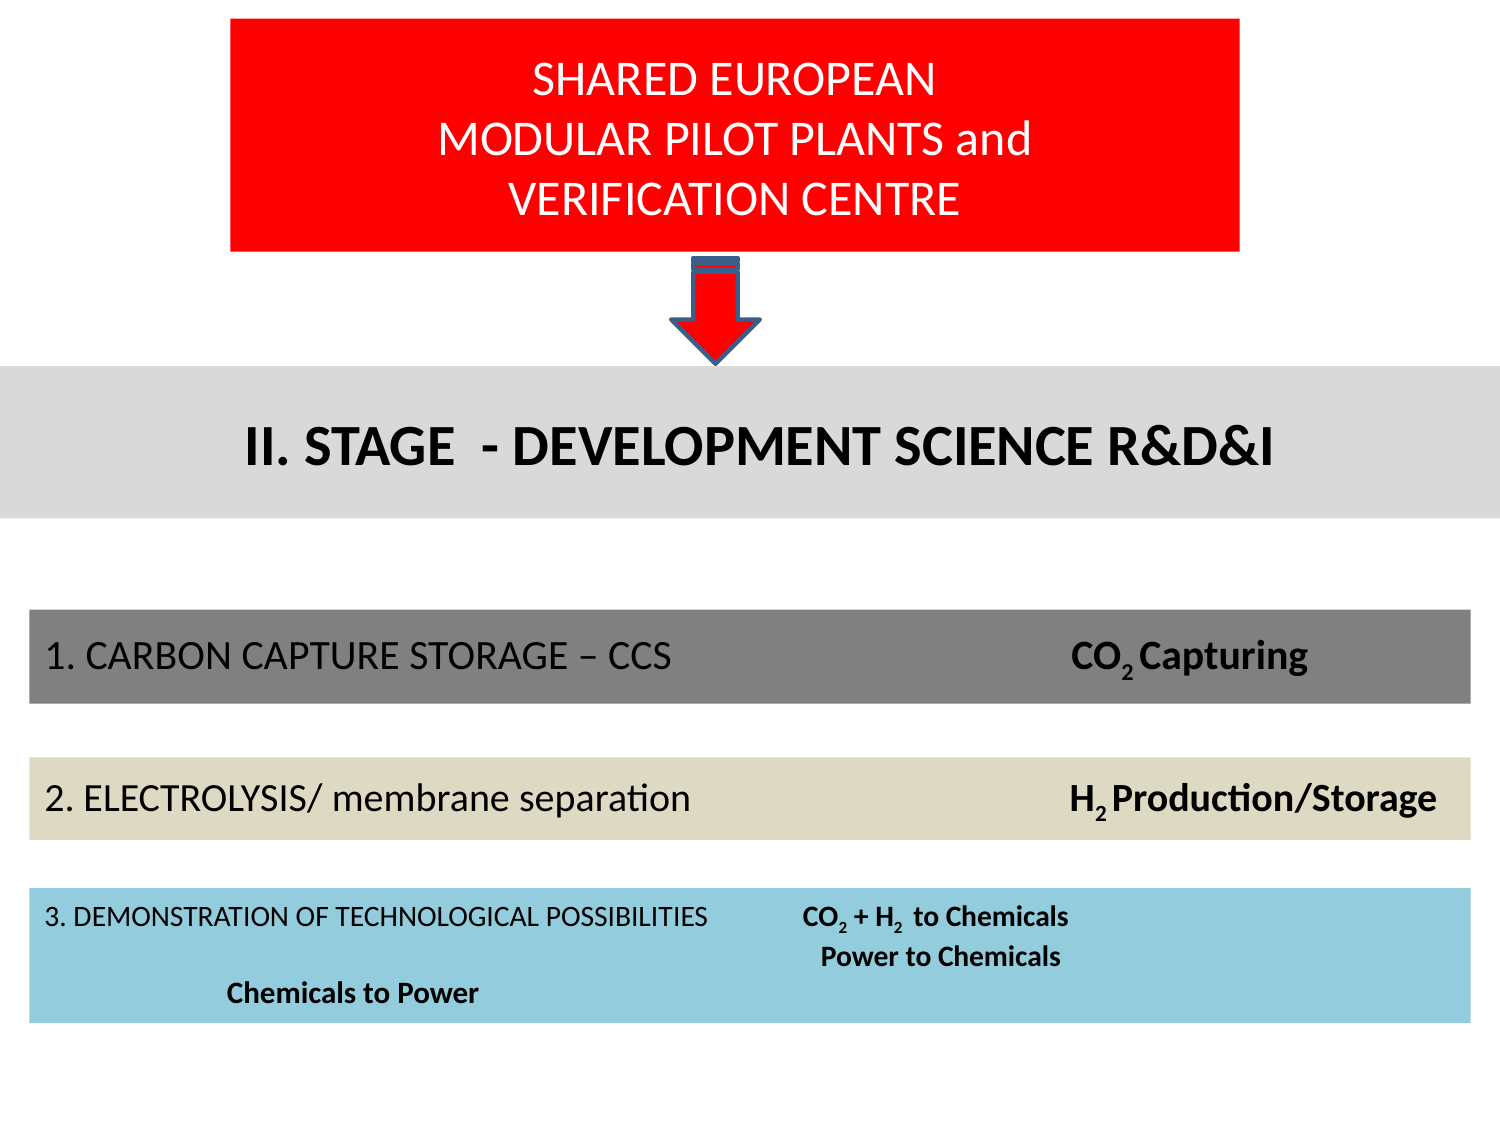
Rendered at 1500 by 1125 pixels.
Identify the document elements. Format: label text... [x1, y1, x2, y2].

text_box 3. DEMONSTRATION OF TECHNOLOGICAL POSSIBILITIES CO2 + H2 to Chemicals Power to Chemicals Chemicals to Power [29, 888, 1471, 1024]
text_box II. STAGE - DEVELOPMENT SCIENCE R&D&I [1, 366, 1500, 519]
text_box SHARED EUROPEAN MODULAR PILOT PLANTS and VERIFICATION CENTRE [228, 17, 1242, 254]
text_box 2. ELECTROLYSIS/ membrane separation H2 Production/Storage [29, 757, 1471, 840]
text_box 1. CARBON CAPTURE STORAGE – CCS CO2 Capturing [29, 609, 1471, 704]
text_box [669, 256, 762, 366]
